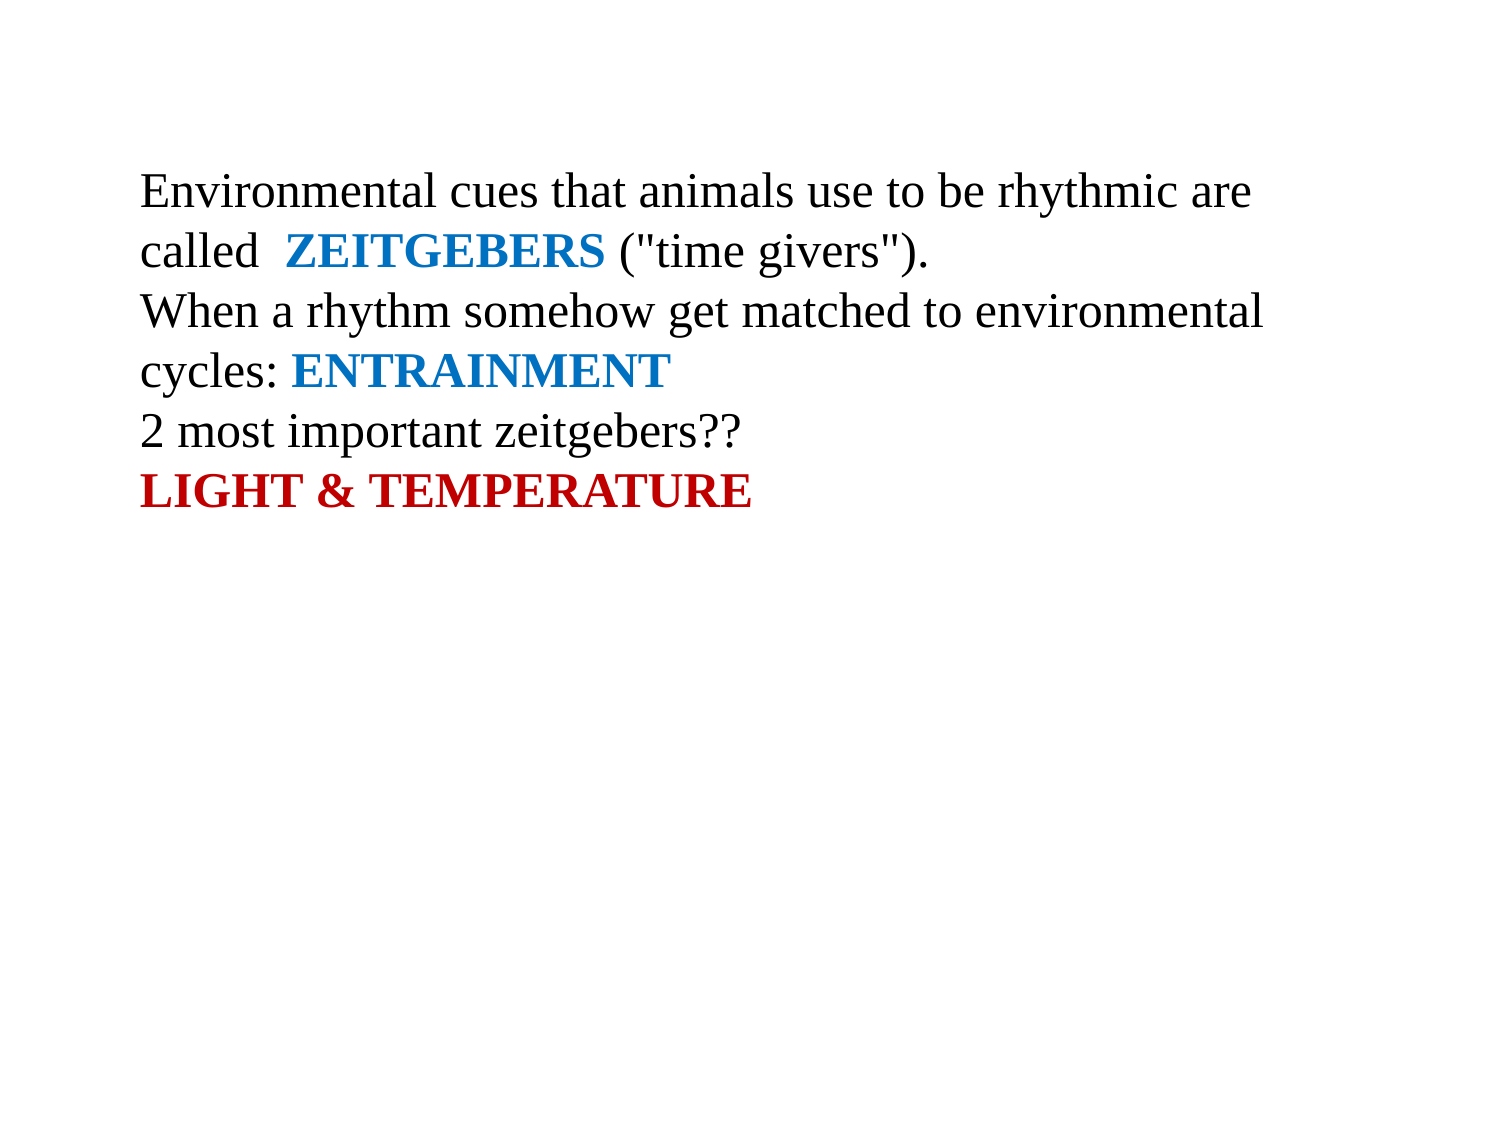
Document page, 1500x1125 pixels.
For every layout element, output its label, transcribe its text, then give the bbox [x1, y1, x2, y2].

text_box Environmental cues that animals use to be rhythmic are called ZEITGEBERS ("time givers"). When a rhythm somehow get matched to environmental cycles: ENTRAINMENT 2 most important zeitgebers?? LIGHT & TEMPERATURE [124, 149, 1388, 525]
